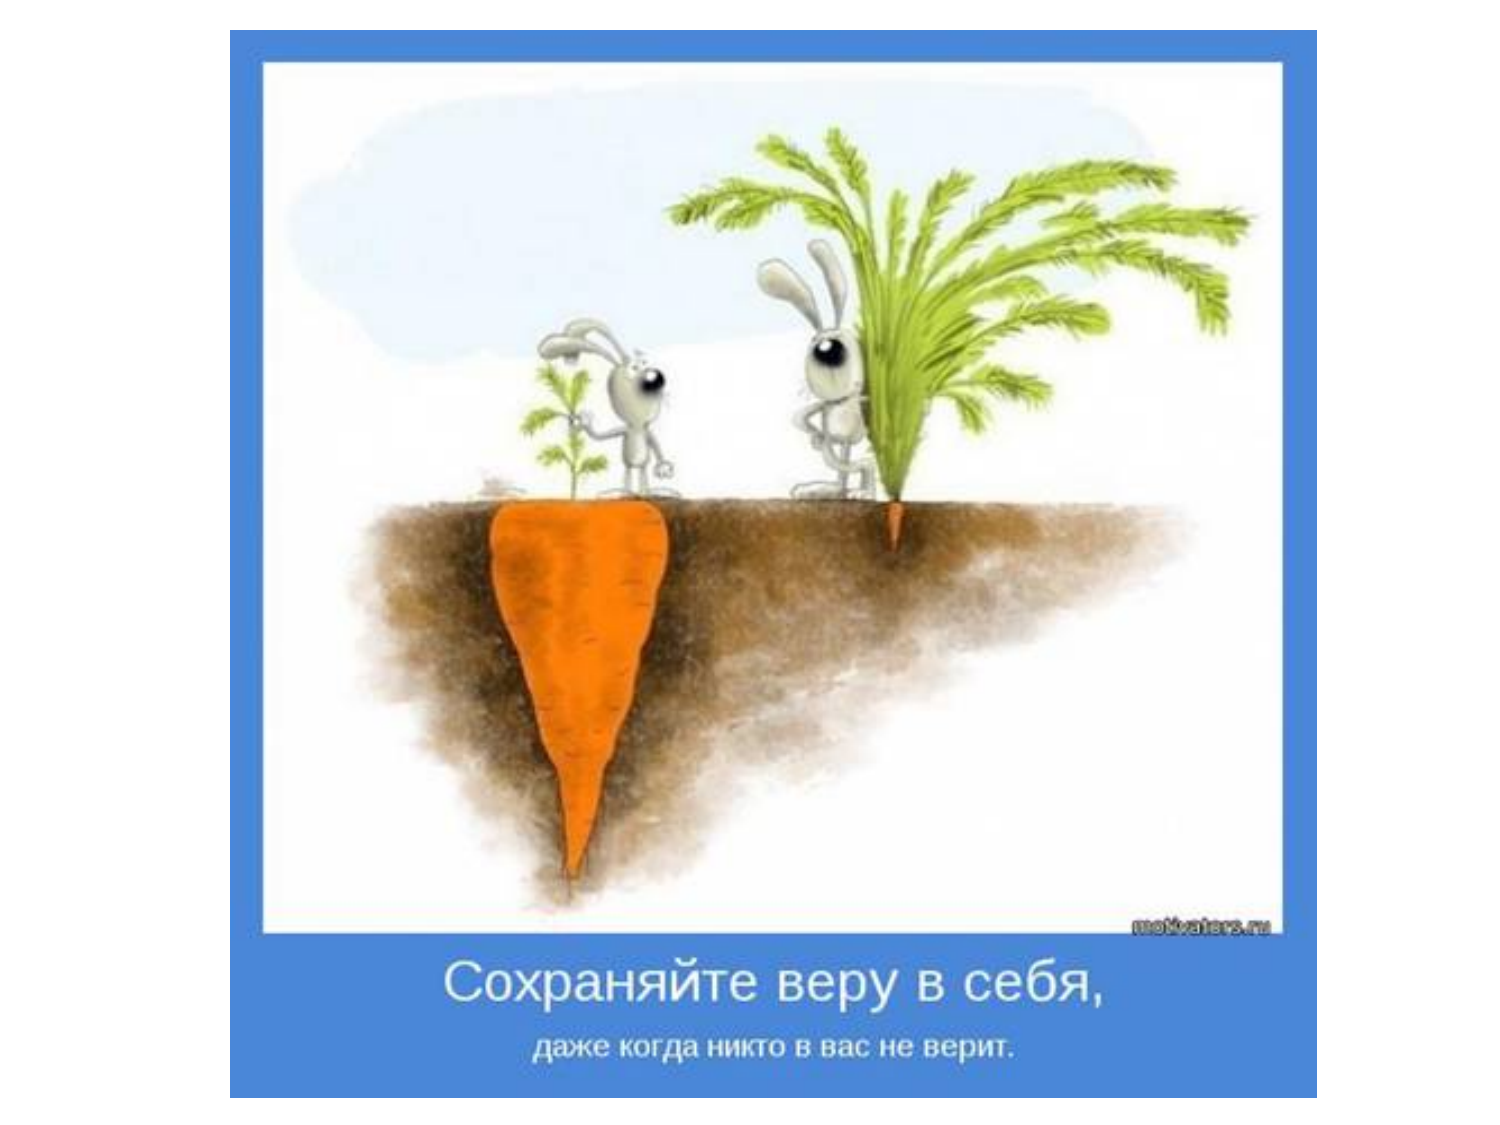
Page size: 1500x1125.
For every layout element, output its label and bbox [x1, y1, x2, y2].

picture [229, 30, 1318, 1099]
